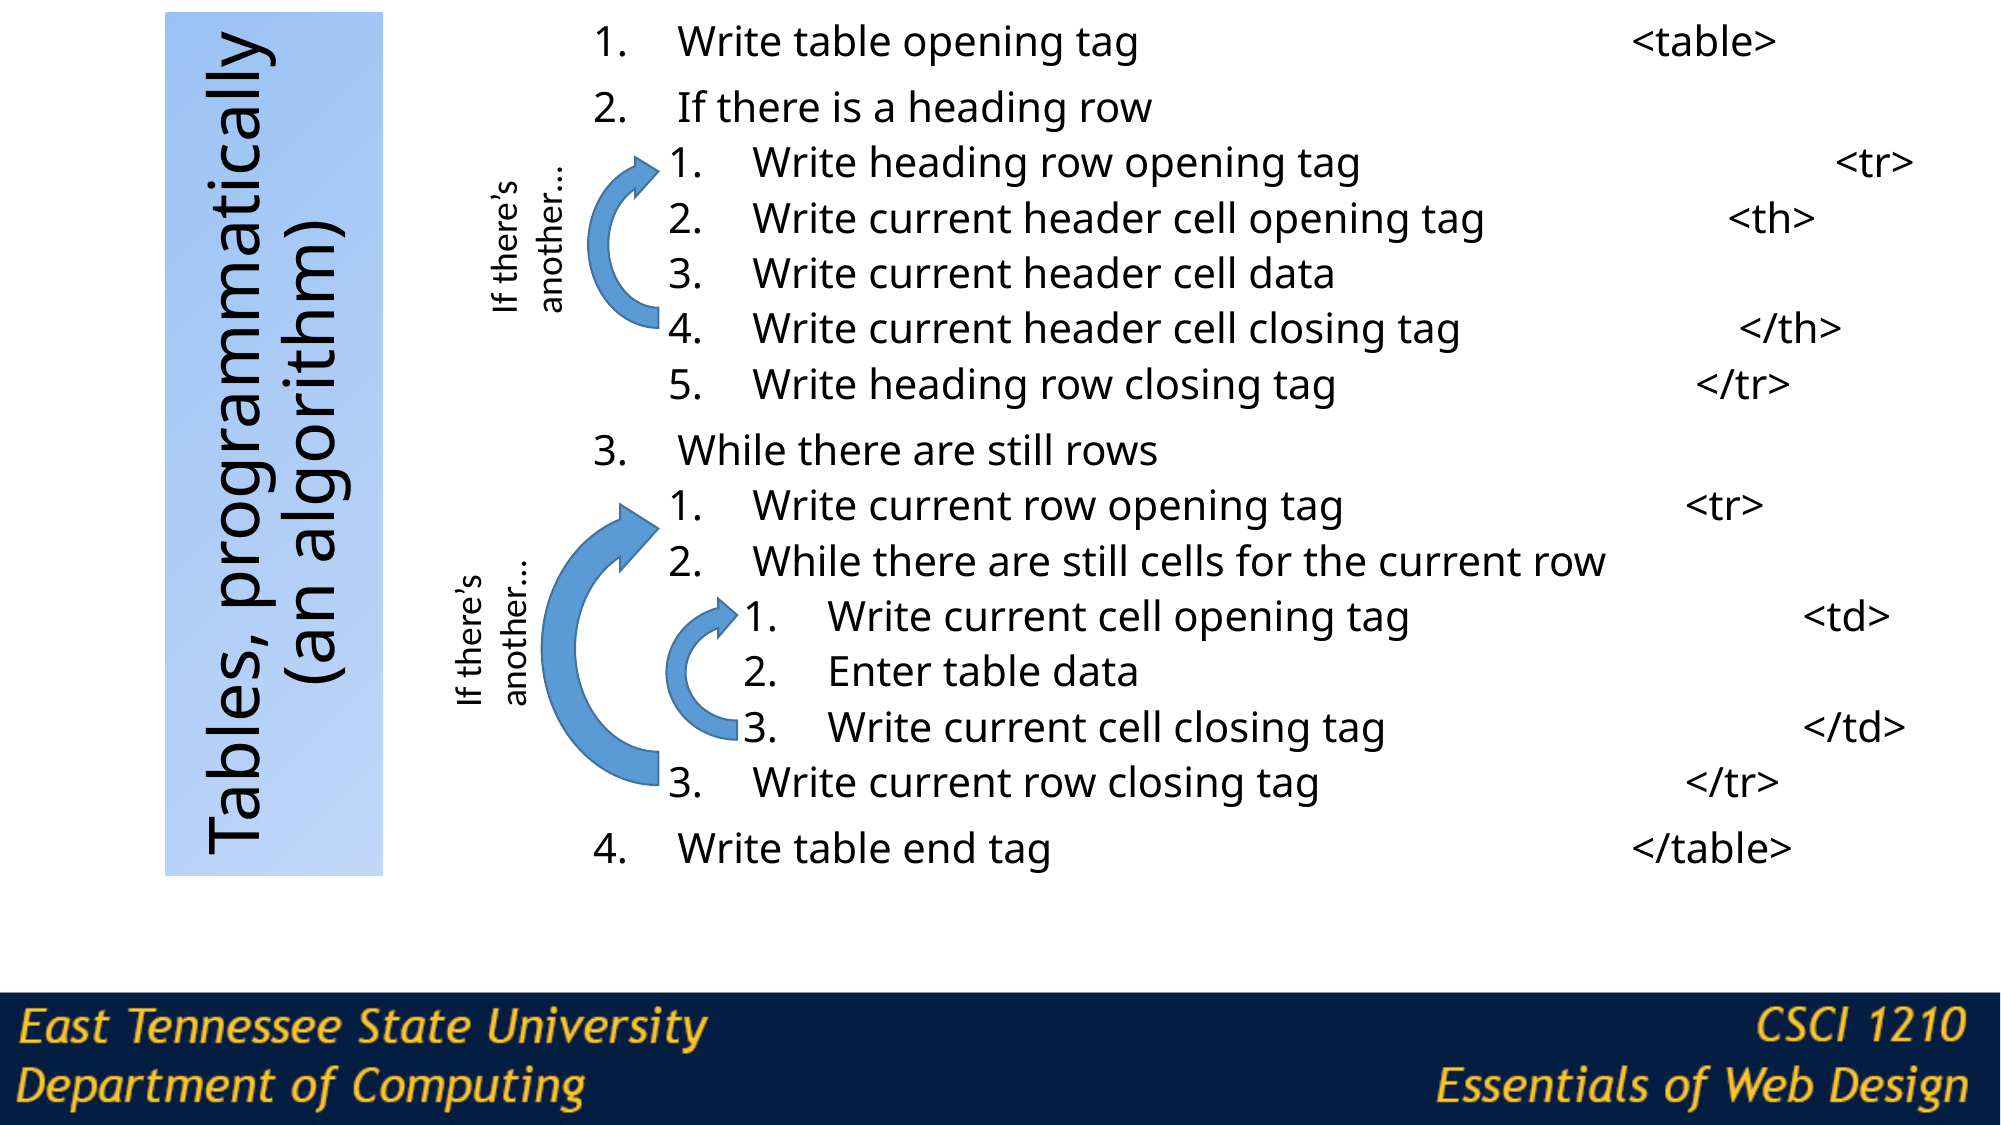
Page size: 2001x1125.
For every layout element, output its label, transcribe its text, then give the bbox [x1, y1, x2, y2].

text_box If there’s another… [472, 151, 577, 329]
text_box If there’s another… [436, 545, 541, 723]
picture [0, 0, 2001, 1125]
title Tables, programmatically (an algorithm) [165, 12, 384, 876]
text_box [541, 502, 660, 787]
text_box [587, 155, 661, 329]
text_box [665, 596, 739, 741]
list Write table opening tag <table> If there is a heading row Write heading row opening tag <tr> Write current header cell opening tag <th> Write current header cell data Write current header cell closing tag </th> Write heading row closing tag </tr> While there are still rows Write current row opening tag <tr> While there are still cells for the current row Write current cell opening tag <td> Enter table data Write current cell closing tag </td> Write current row closing tag </tr> Write table end tag </table> [578, 13, 1962, 937]
